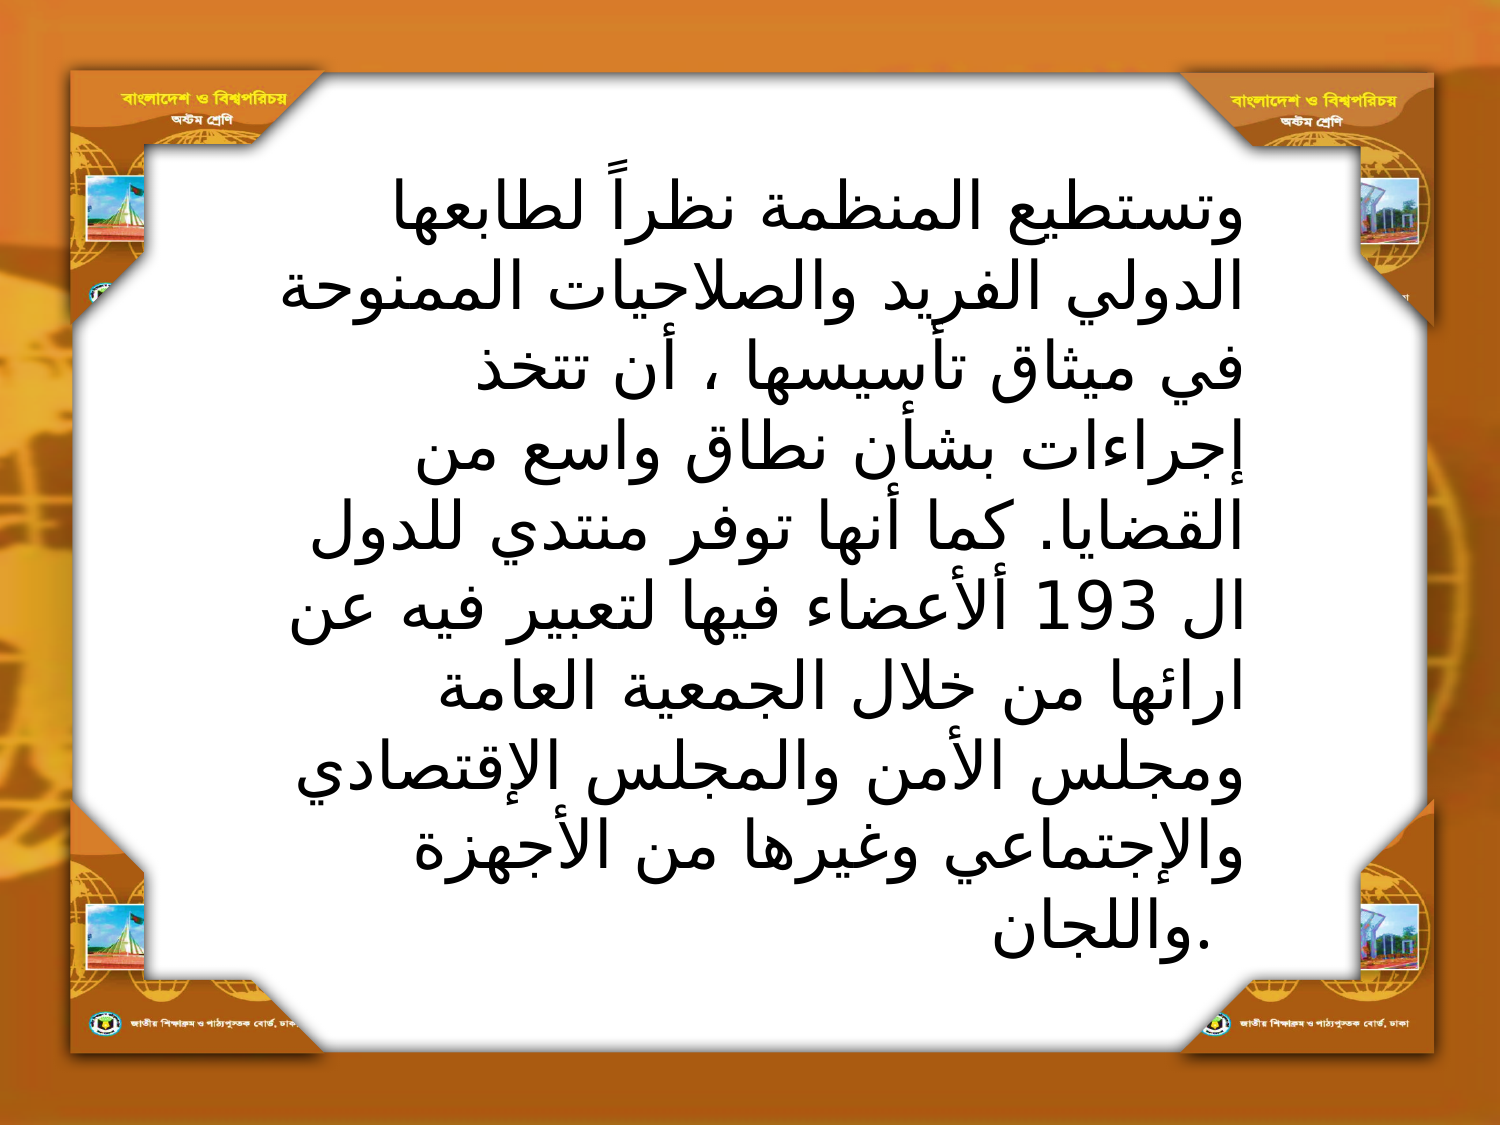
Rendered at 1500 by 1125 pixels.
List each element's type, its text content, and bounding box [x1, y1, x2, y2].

picture [0, 0, 1500, 1125]
text_box وتستطيع المنظمة نظراً لطابعها الدولي الفريد والصلاحيات الممنوحة في ميثاق تأسيسها ، أن تتخذ إجراءات بشأن نطاق واسع من القضايا. كما أنها توفر منتدي للدول ال 193 ألأعضاء فيها لتعبير فيه عن ارائها من خلال الجمعية العامة ومجلس الأمن والمجلس الإقتصادي والإجتماعي وغيرها من الأجهزة واللجان. [248, 210, 1265, 914]
